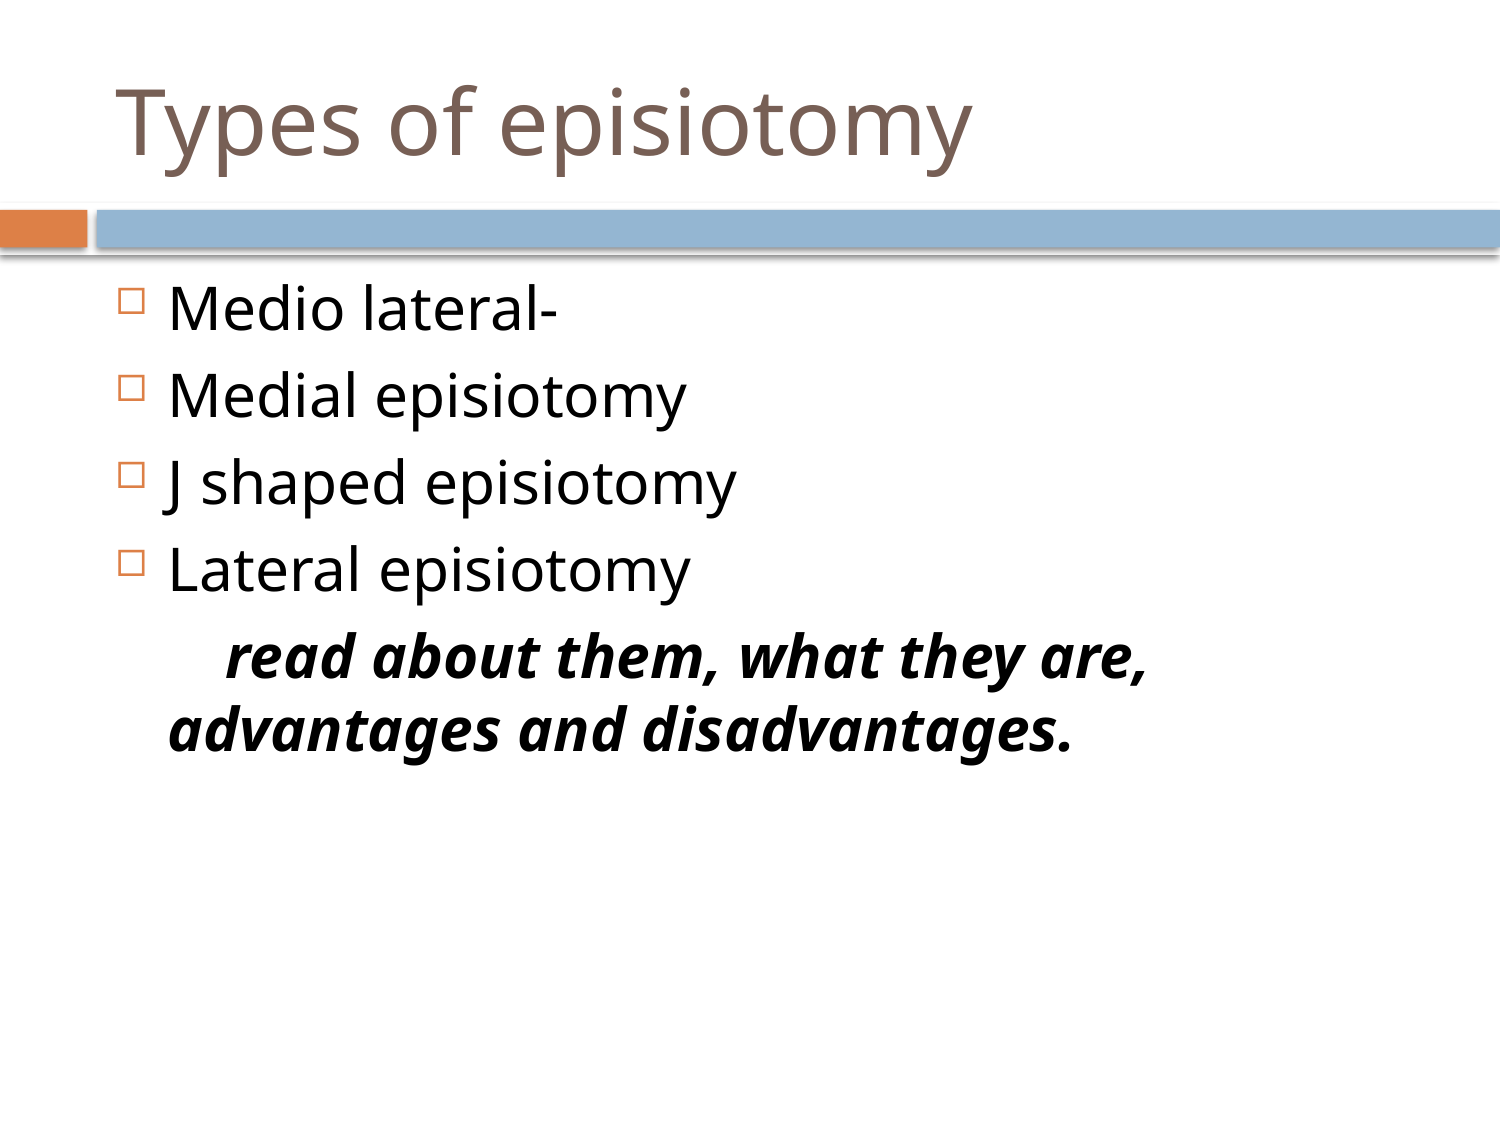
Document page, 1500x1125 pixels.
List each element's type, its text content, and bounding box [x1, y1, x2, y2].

list Medio lateral- Medial episiotomy J shaped episiotomy Lateral episiotomy read about them, what they are, advantages and disadvantages. [100, 262, 1439, 1001]
title Types of episiotomy [100, 37, 1439, 201]
